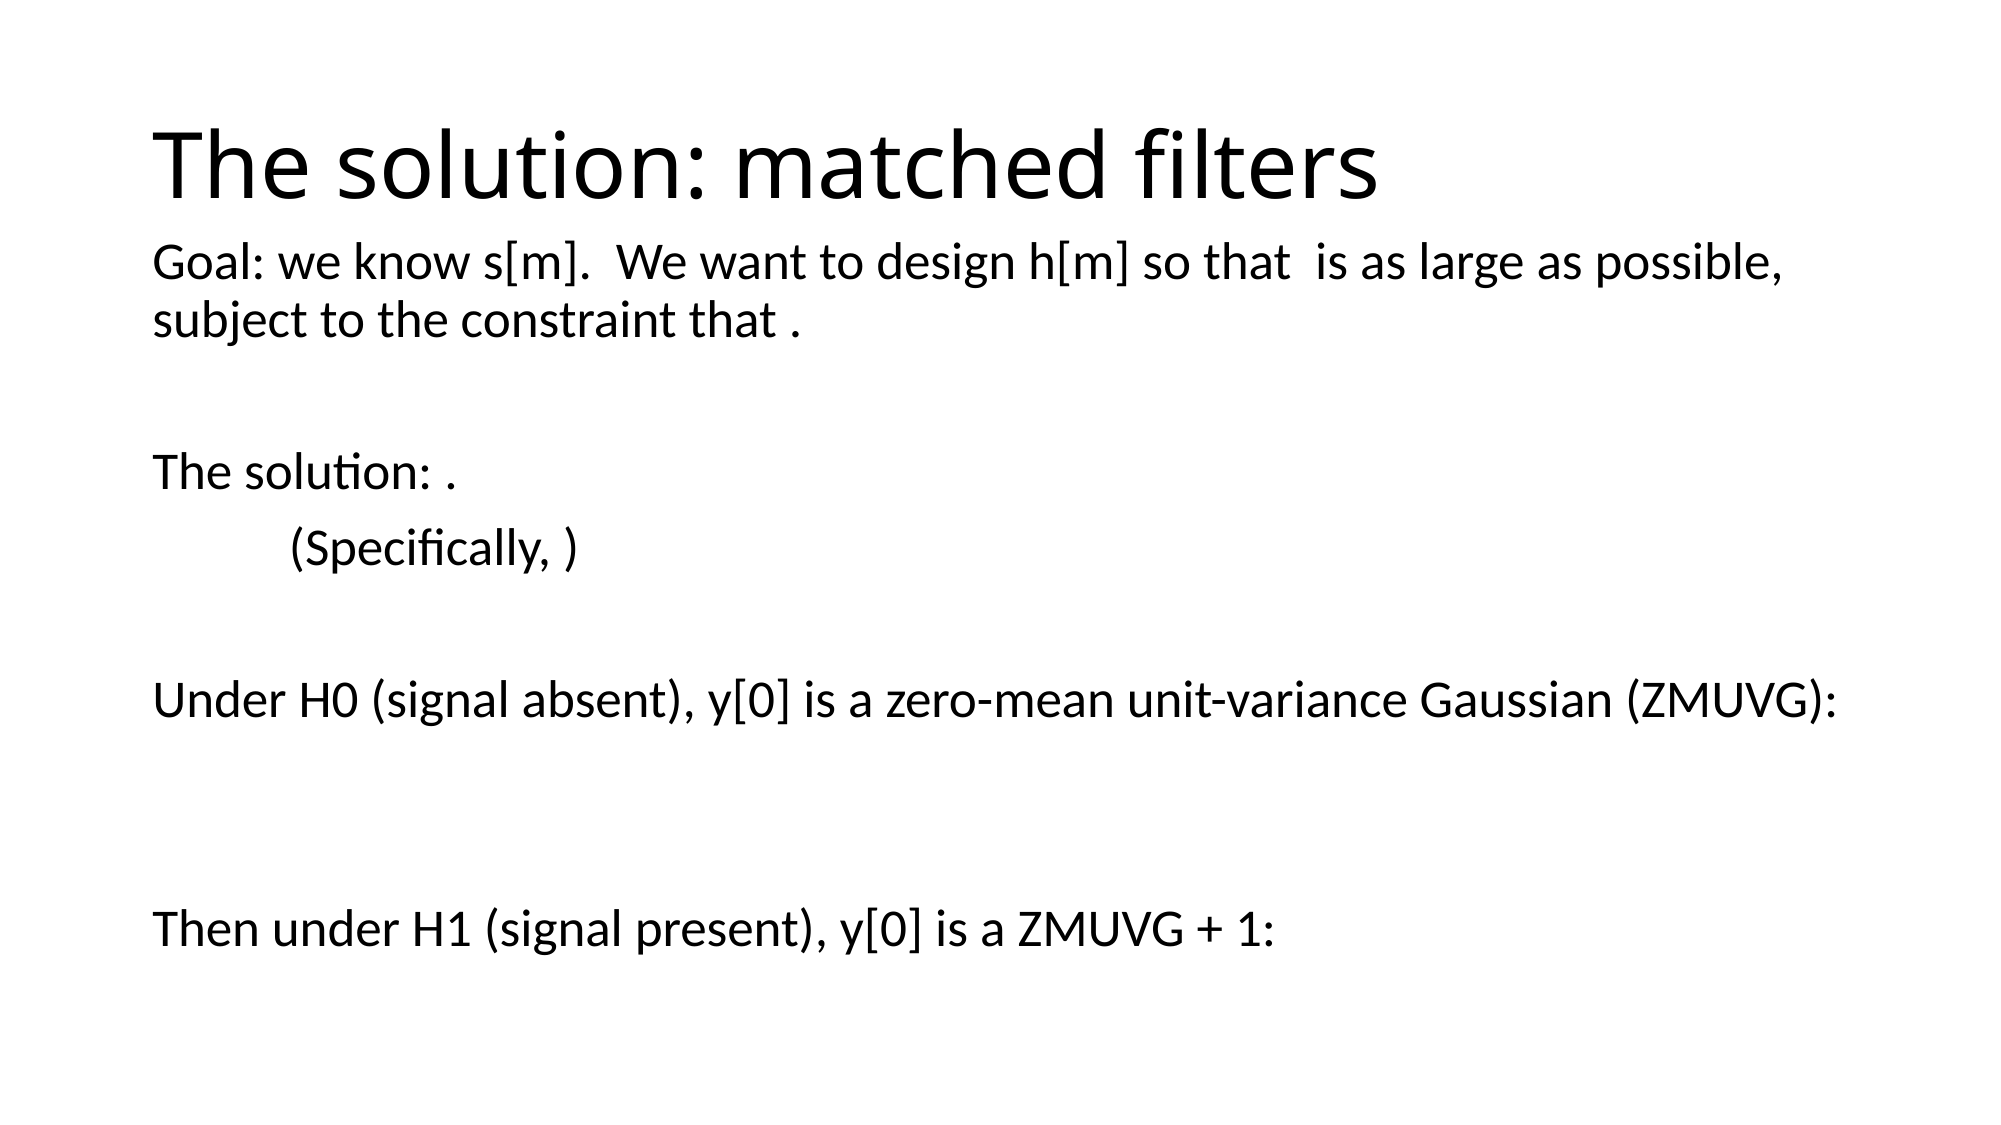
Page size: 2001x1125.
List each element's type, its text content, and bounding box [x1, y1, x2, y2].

title The solution: matched filters [137, 59, 1863, 278]
